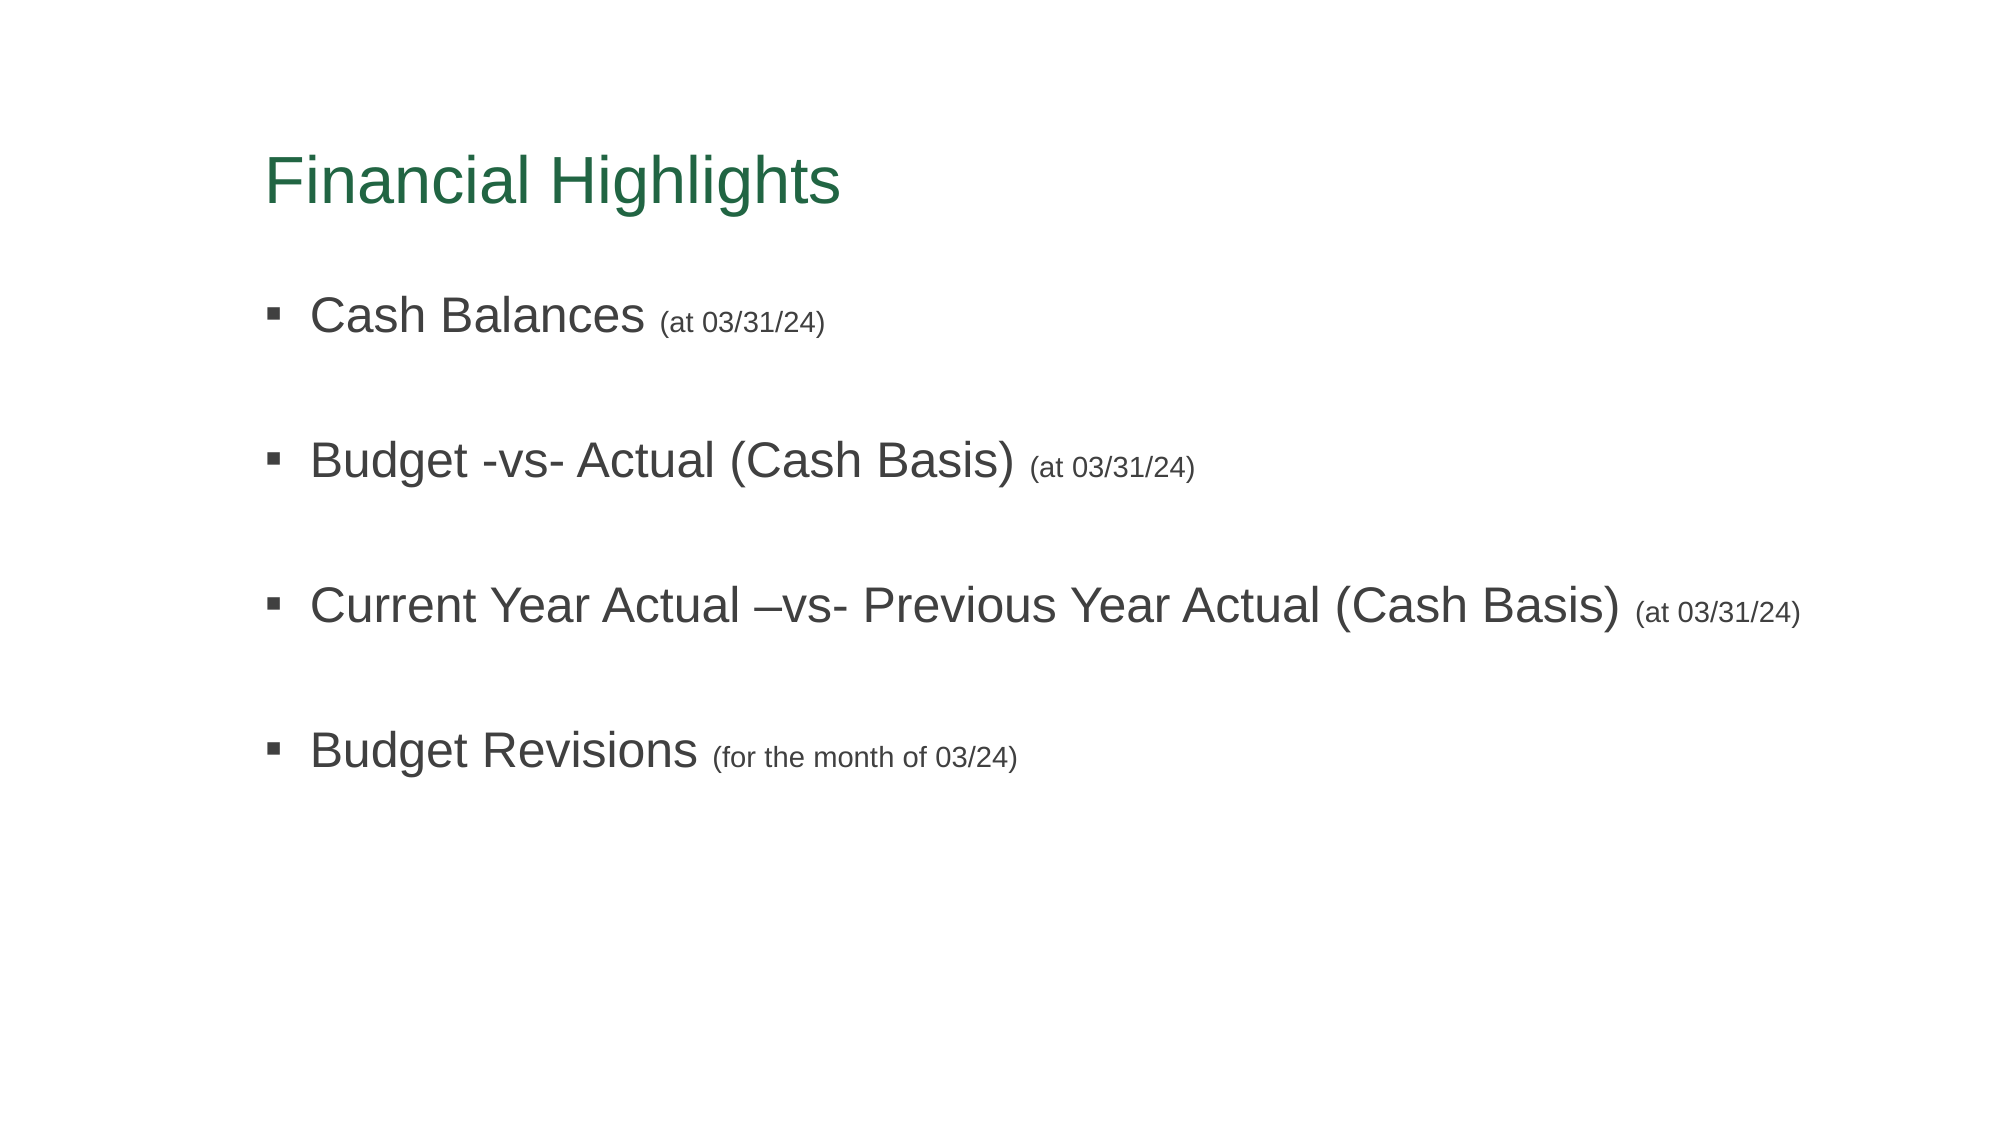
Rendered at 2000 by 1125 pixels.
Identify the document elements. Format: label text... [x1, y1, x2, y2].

list Cash Balances (at 03/31/24) Budget -vs- Actual (Cash Basis) (at 03/31/24) Current Year Actual –vs- Previous Year Actual (Cash Basis) (at 03/31/24) Budget Revisions (for the month of 03/24) [249, 275, 1875, 838]
title Financial Highlights [249, 50, 1750, 225]
